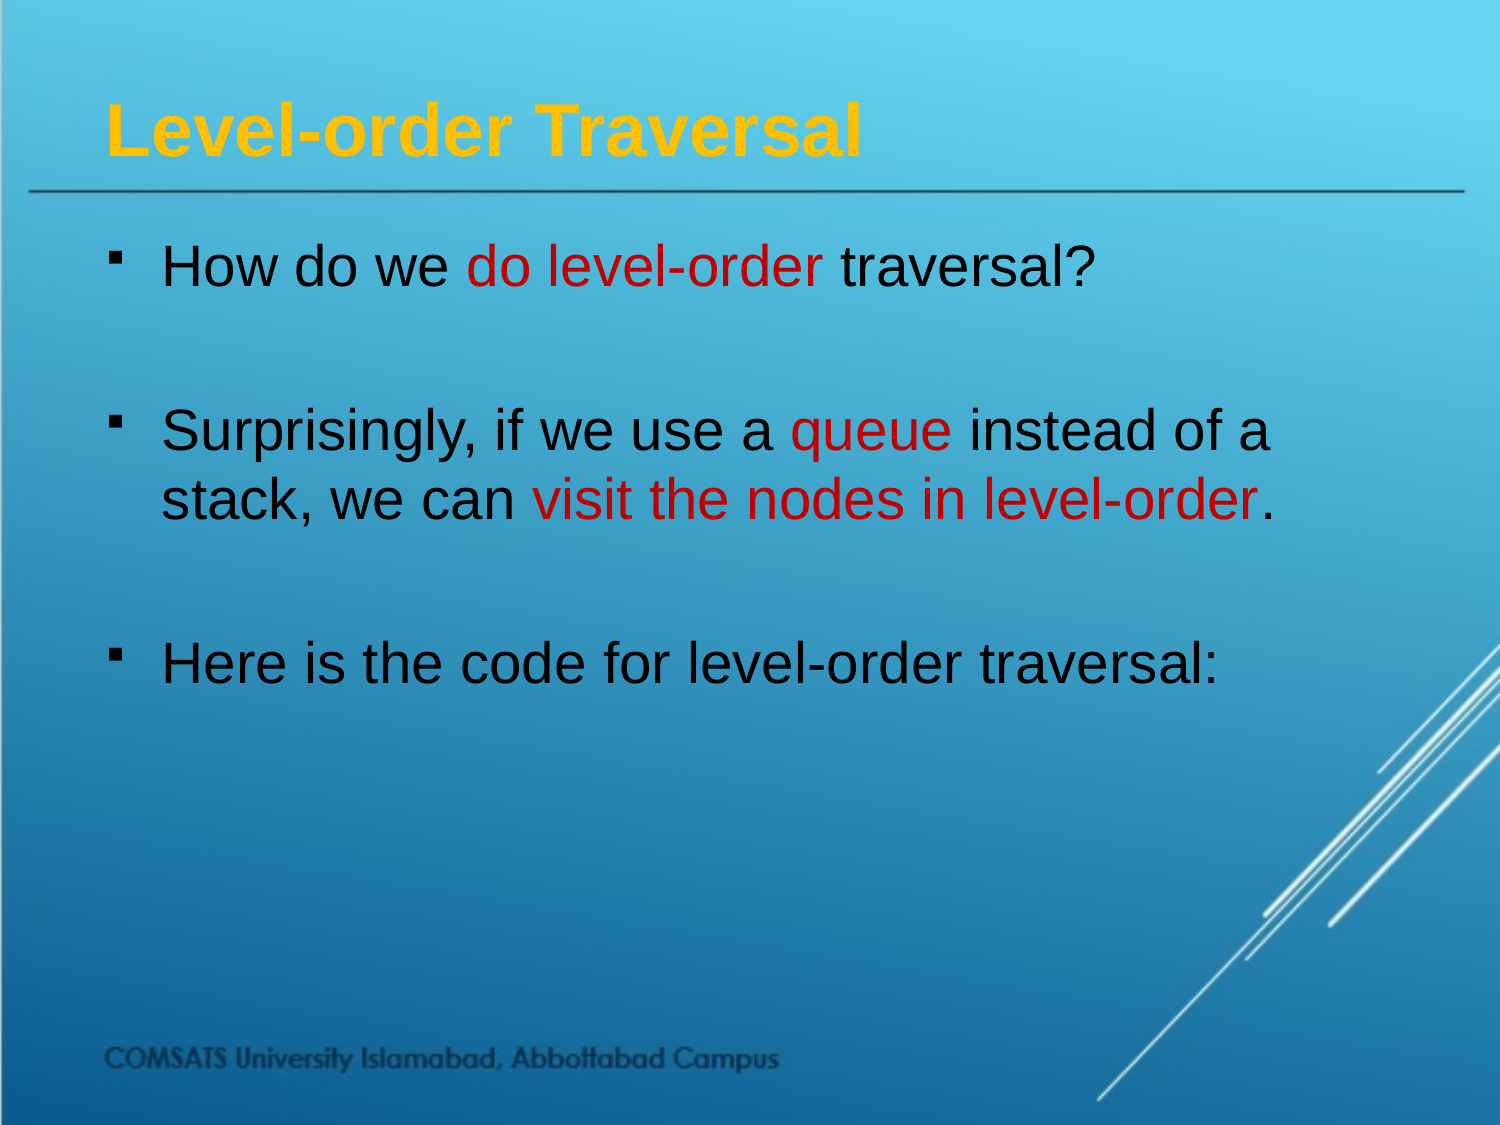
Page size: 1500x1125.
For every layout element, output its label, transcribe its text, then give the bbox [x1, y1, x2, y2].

list How do we do level-order traversal? Surprisingly, if we use a queue instead of a stack, we can visit the nodes in level-order. Here is the code for level-order traversal: [90, 220, 1425, 963]
title Level-order Traversal [90, 53, 1420, 180]
picture [0, 0, 1500, 1125]
